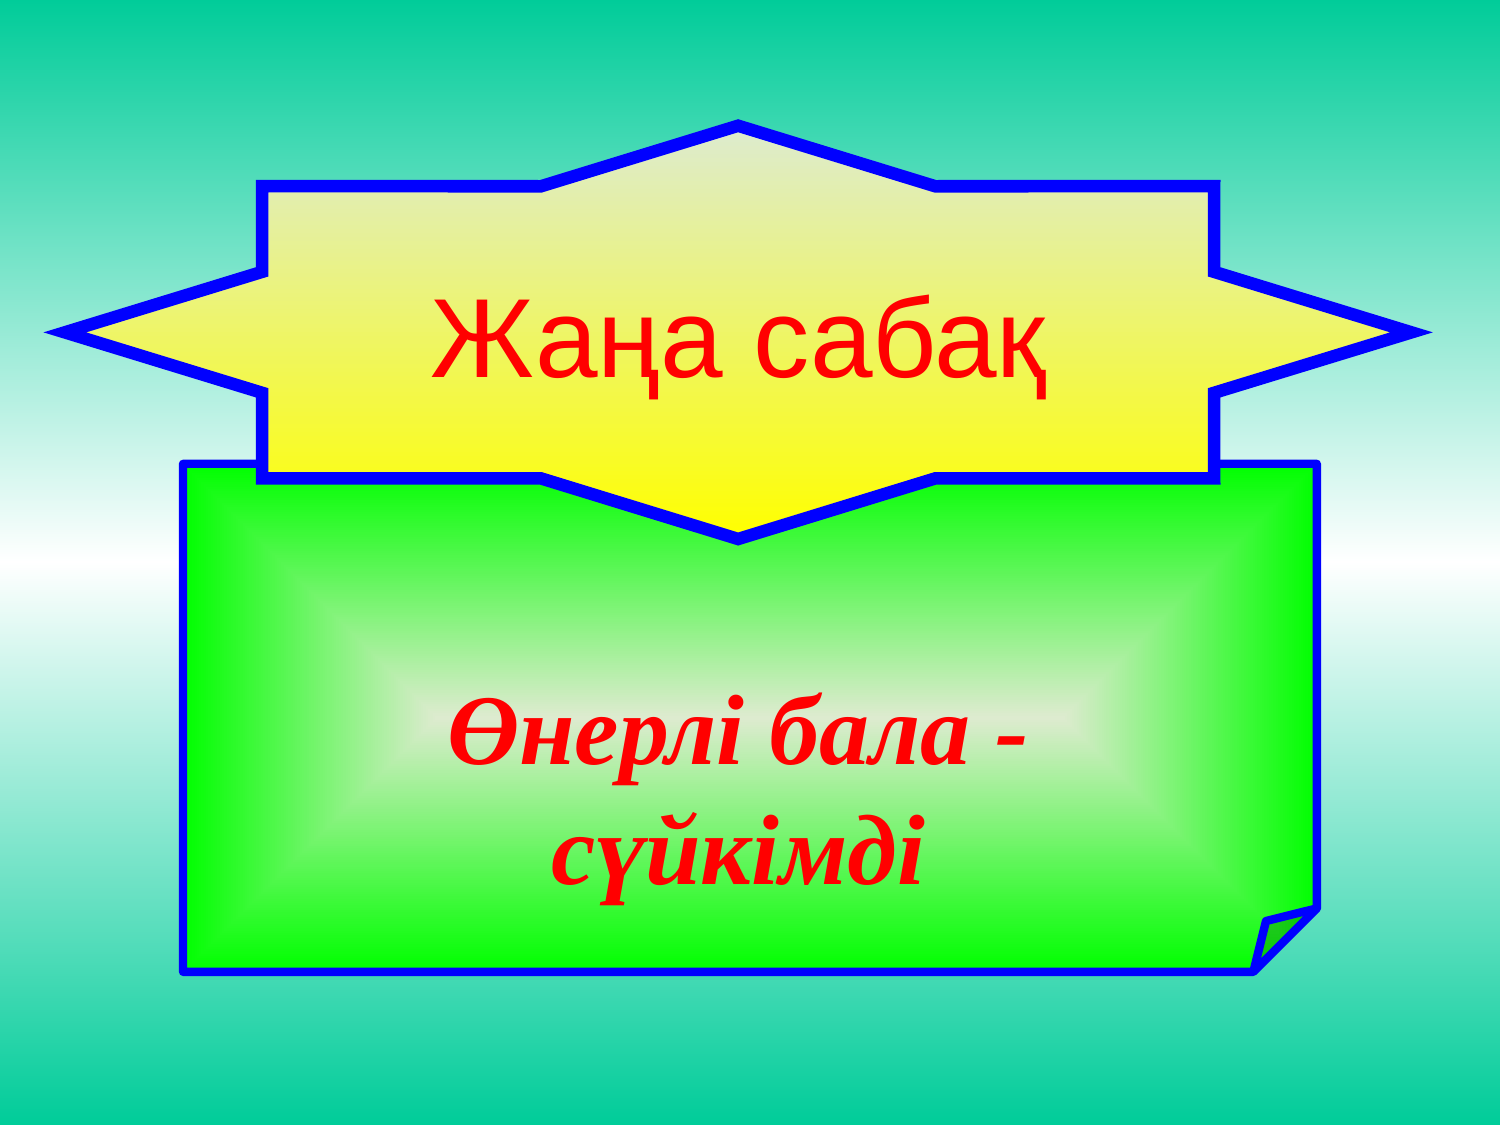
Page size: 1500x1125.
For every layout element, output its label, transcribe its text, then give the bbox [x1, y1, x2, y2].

text_box [183, 463, 1317, 972]
text_box Өнерлі бала - сүйкімді [312, 656, 1164, 912]
text_box Жаңа сабақ [64, 125, 1412, 539]
